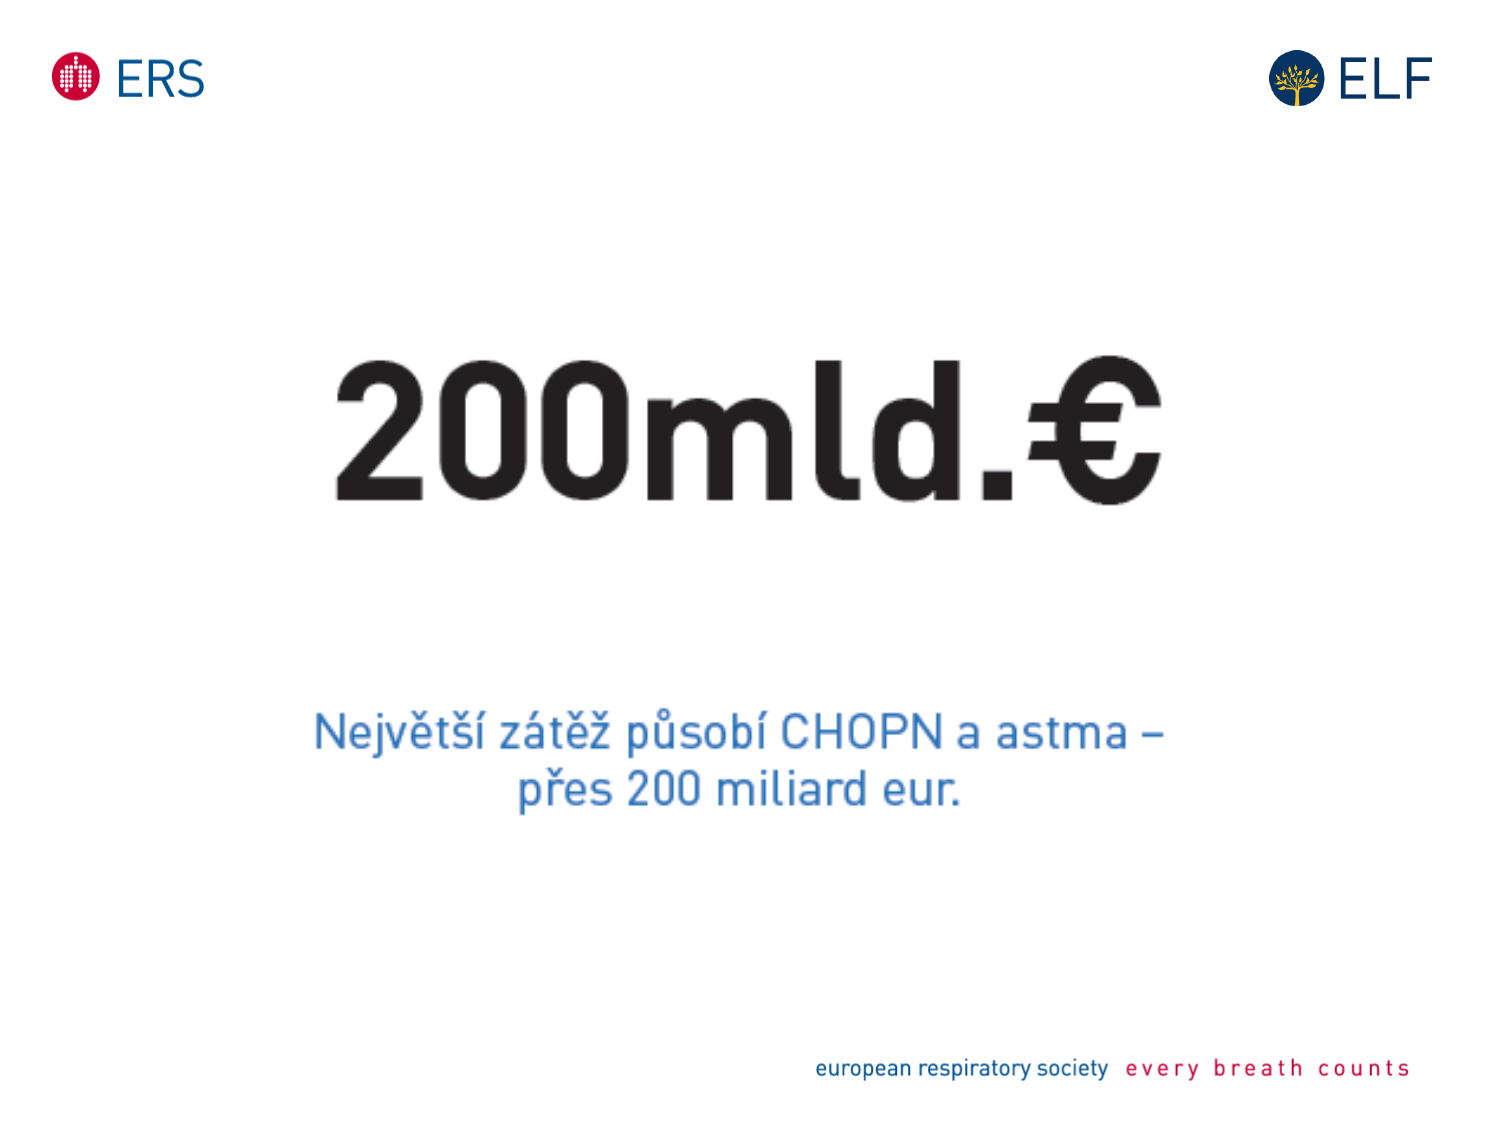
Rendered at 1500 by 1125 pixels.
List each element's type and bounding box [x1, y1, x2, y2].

picture [1269, 50, 1436, 106]
picture [0, 0, 243, 126]
picture [753, 1010, 1500, 1125]
picture [265, 231, 1235, 870]
